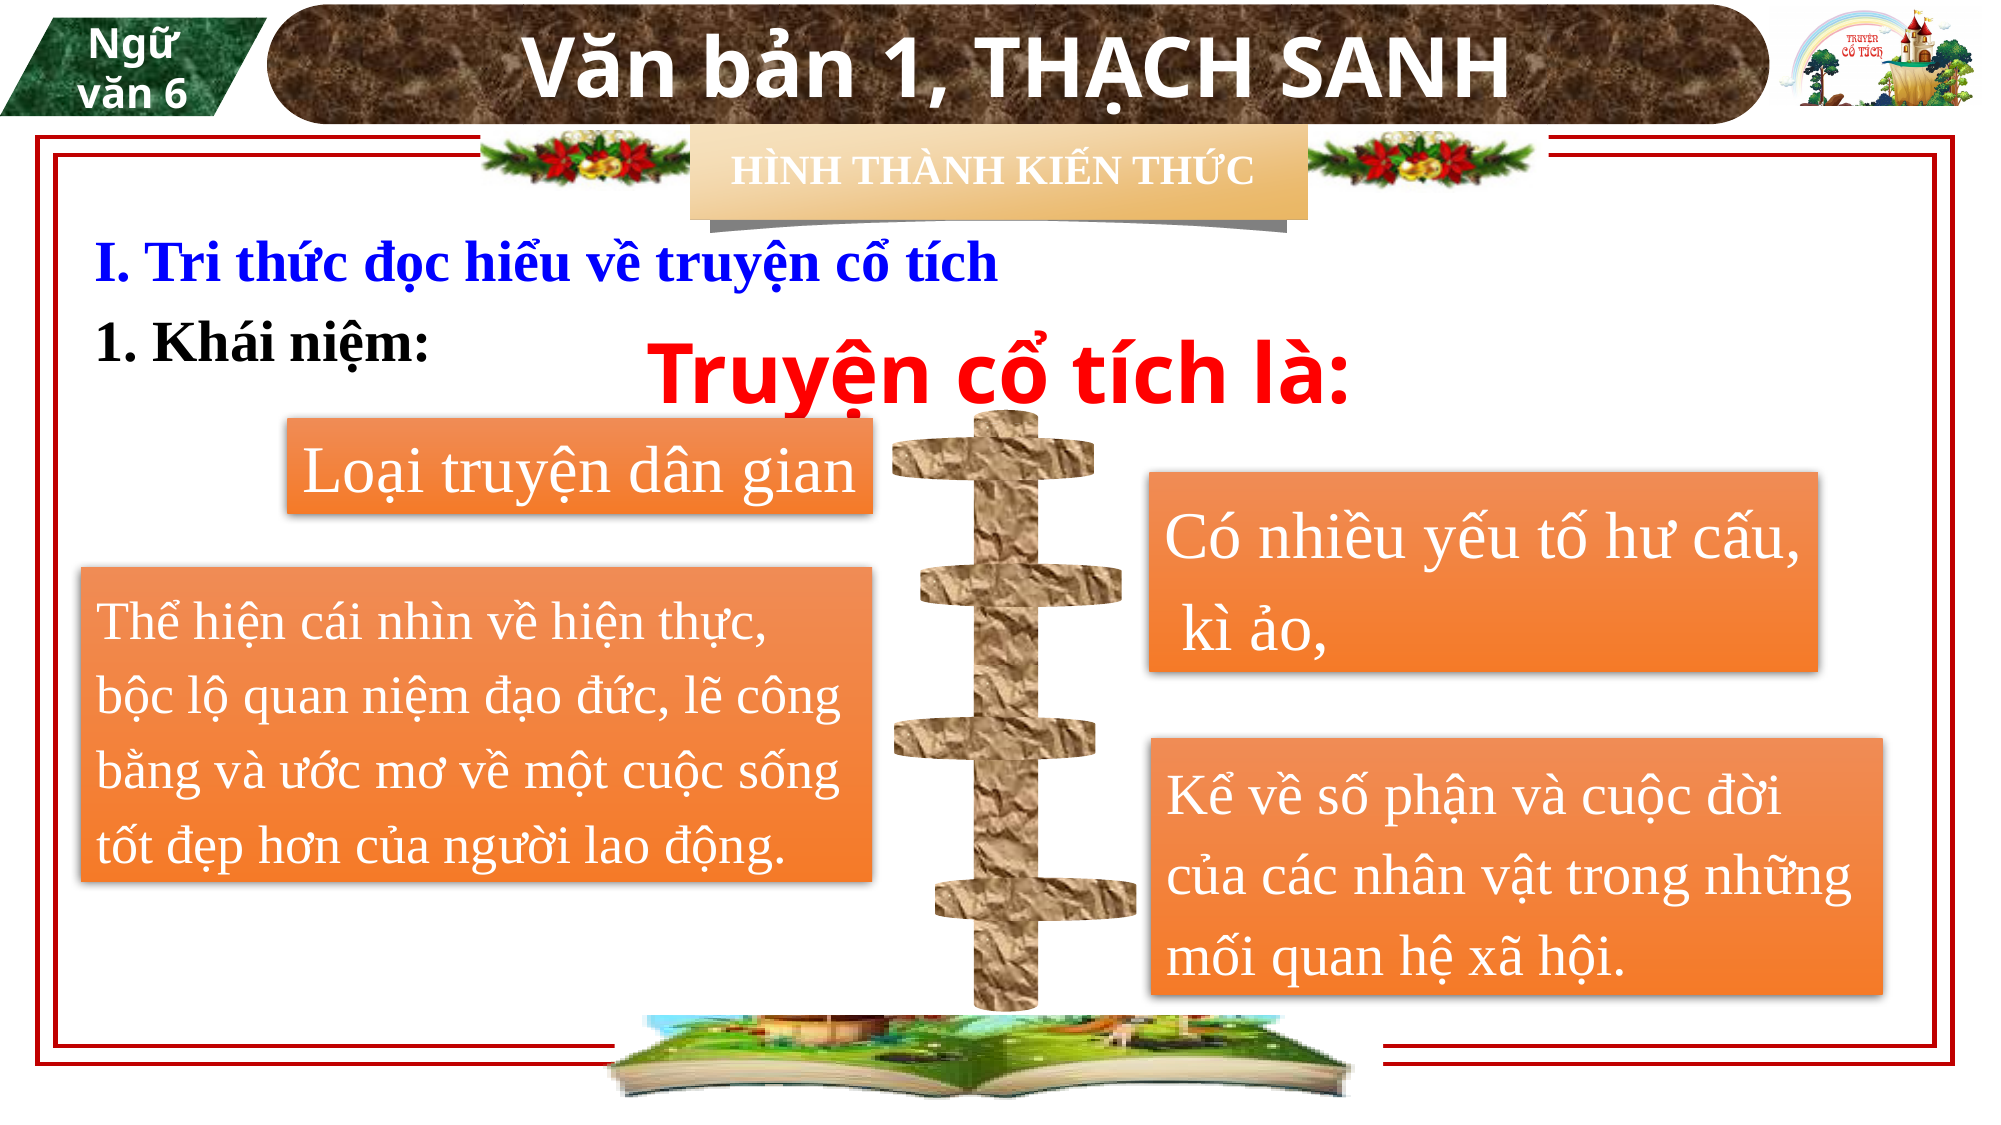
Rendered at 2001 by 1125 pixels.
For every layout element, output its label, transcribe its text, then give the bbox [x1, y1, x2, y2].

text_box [892, 409, 1137, 1012]
text_box Loại truyện dân gian [287, 418, 873, 514]
text_box Kể về số phận và cuộc đời của các nhân vật trong những mối quan hệ xã hội. [1151, 738, 1883, 995]
picture [1769, 6, 1982, 106]
text_box [1549, 136, 1953, 1065]
text_box Thể hiện cái nhìn về hiện thực, bộc lộ quan niệm đạo đức, lẽ công bằng và ước mơ về một cuộc sống tốt đẹp hơn của người lao động. [81, 567, 873, 882]
text_box [36, 136, 480, 1065]
text_box Truyện cổ tích là: [631, 297, 1367, 428]
text_box Ngữ văn 6 [0, 16, 269, 118]
text_box Văn bản 1, THẠCH SANH [266, 3, 1769, 126]
text_box I. Tri thức đọc hiểu về truyện cổ tích 1. Khái niệm: [79, 205, 1349, 381]
picture [449, 1015, 1549, 1105]
text_box Có nhiều yếu tố hư cấu, kì ảo, [1149, 472, 1818, 672]
picture [480, 124, 1549, 233]
